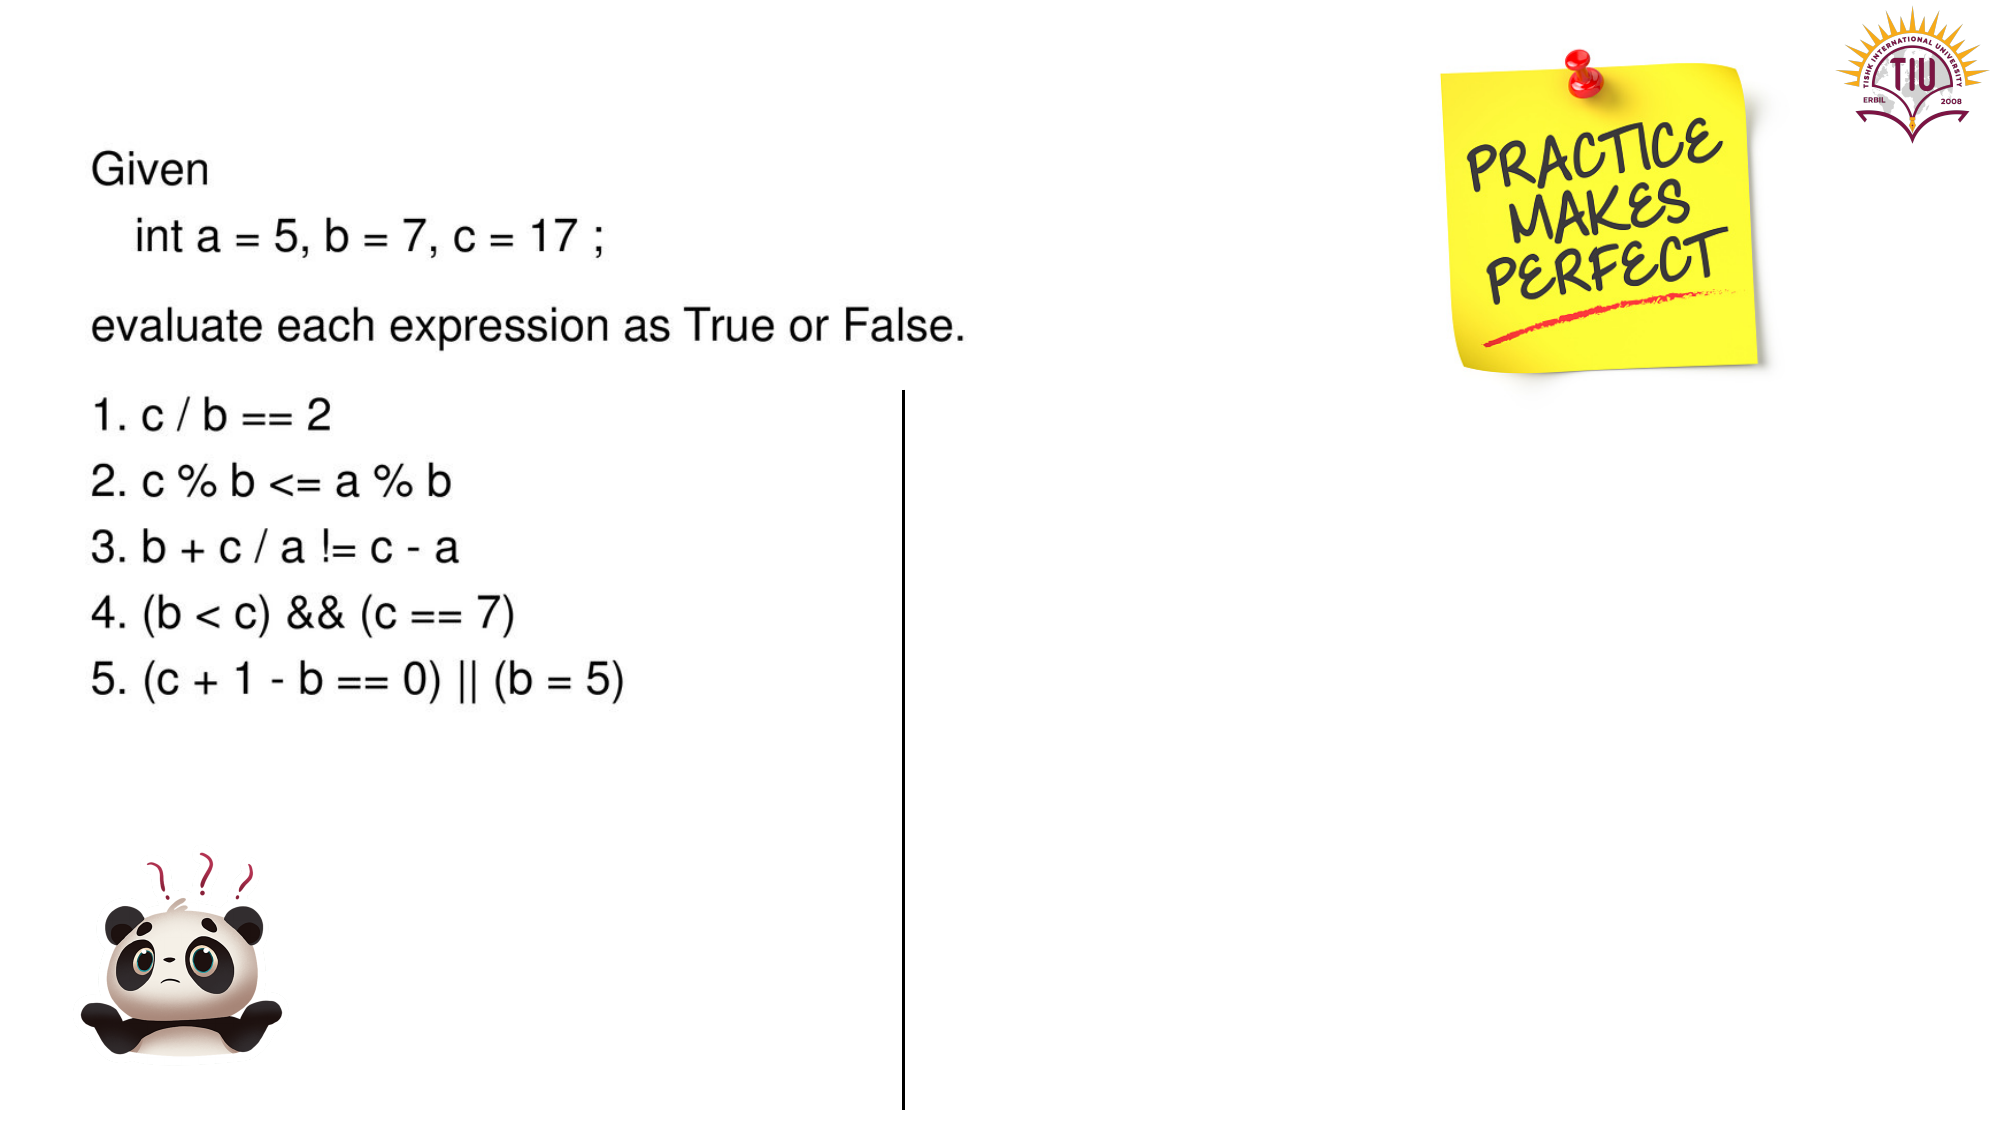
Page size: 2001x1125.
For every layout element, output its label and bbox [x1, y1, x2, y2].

picture [1380, 0, 2000, 430]
picture [69, 131, 1000, 728]
picture [61, 834, 302, 1075]
